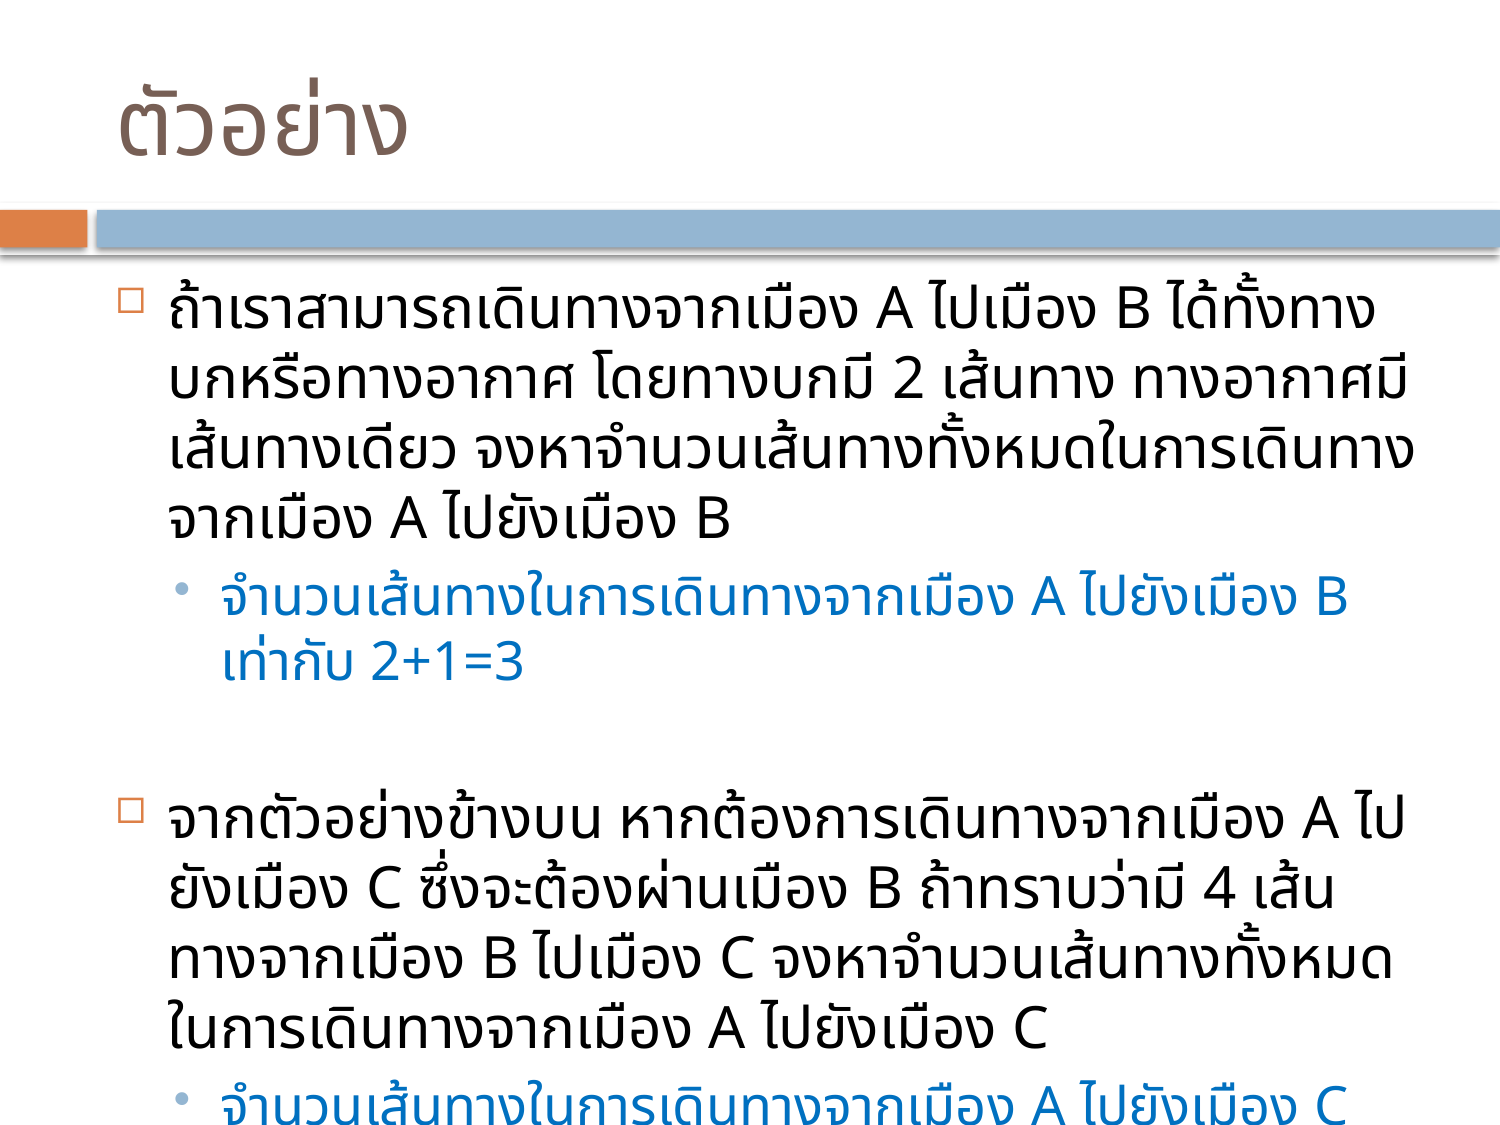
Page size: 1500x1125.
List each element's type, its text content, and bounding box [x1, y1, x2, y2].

title ตัวอย่าง [100, 37, 1439, 201]
list ถ้าเราสามารถเดินทางจากเมือง A ไปเมือง B ได้ทั้งทางบกหรือทางอากาศ โดยทางบกมี 2 เส้นทาง ทางอากาศมีเส้นทางเดียว จงหาจำนวนเส้นทางทั้งหมดในการเดินทางจากเมือง A ไปยังเมือง B จำนวนเส้นทางในการเดินทางจากเมือง A ไปยังเมือง B เท่ากับ 2+1=3 จากตัวอย่างข้างบน หากต้องการเดินทางจากเมือง A ไปยังเมือง C ซึ่งจะต้องผ่านเมือง B ถ้าทราบว่ามี 4 เส้นทางจากเมือง B ไปเมือง C จงหาจำนวนเส้นทางทั้งหมดในการเดินทางจากเมือง A ไปยังเมือง C จำนวนเส้นทางในการเดินทางจากเมือง A ไปยังเมือง C เท่ากับ 3∙4=12 [100, 262, 1439, 1001]
